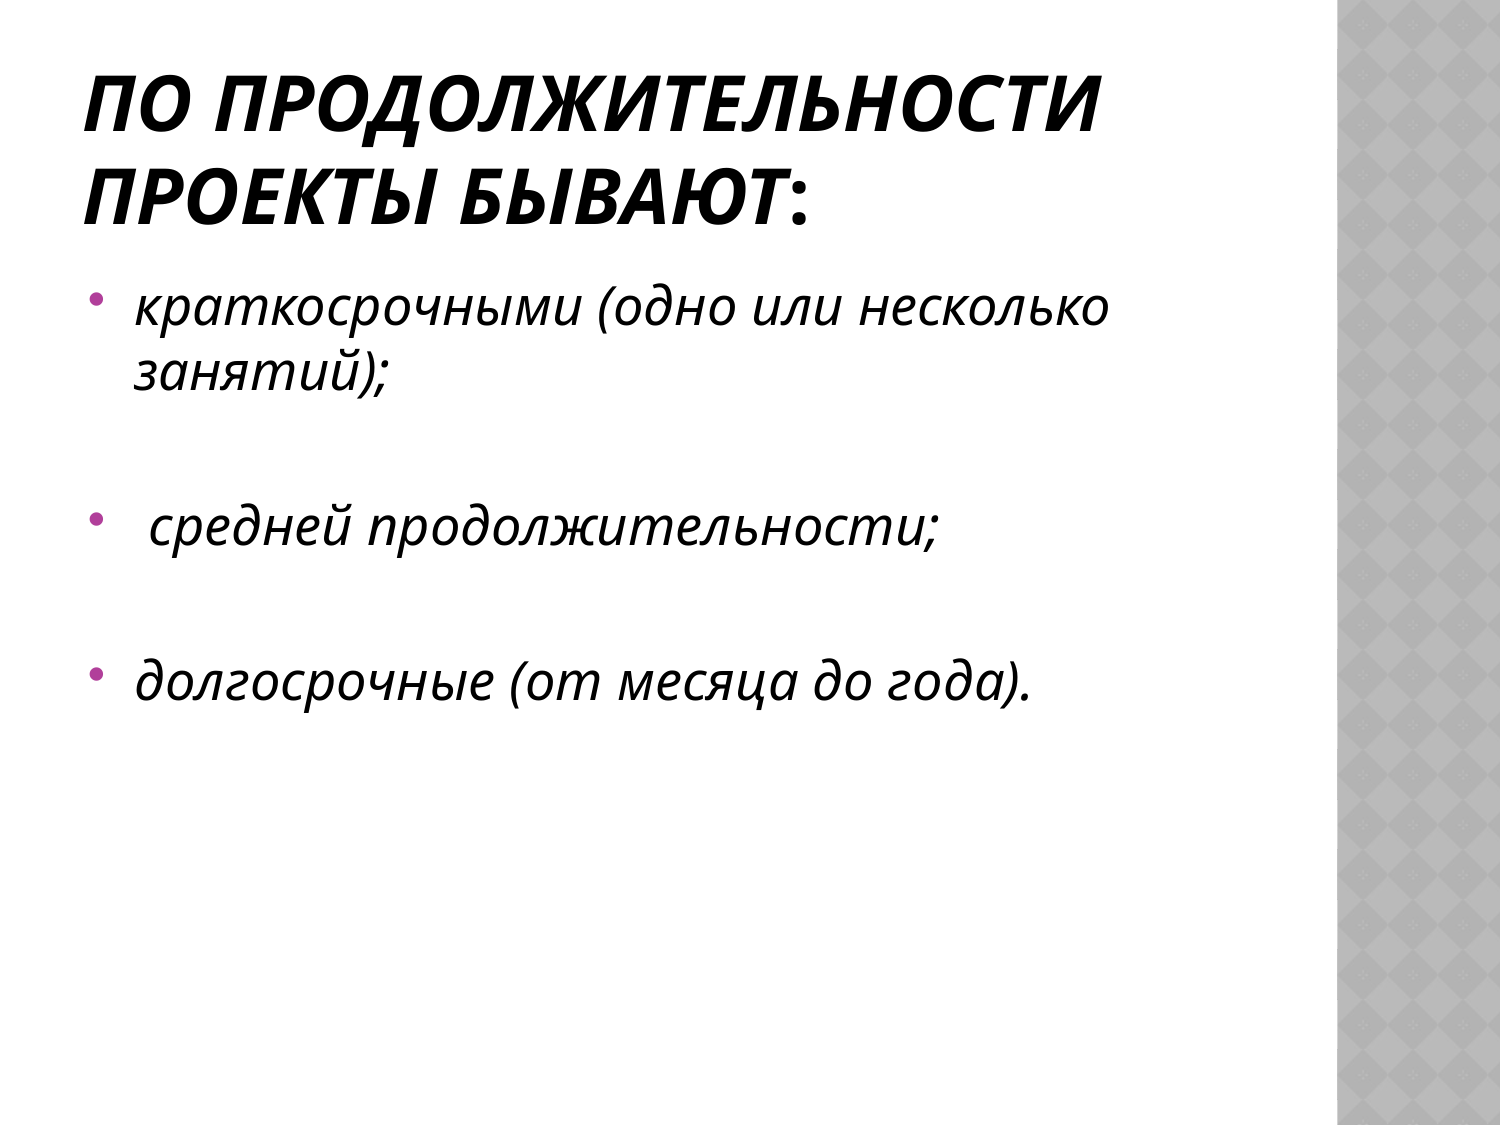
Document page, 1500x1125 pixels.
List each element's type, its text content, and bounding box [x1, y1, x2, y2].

list краткосрочными (одно или несколько занятий); средней продолжительности; долгосрочные (от месяца до года). [75, 264, 1263, 1059]
title По продолжительности проекты бывают: [75, 52, 1263, 240]
